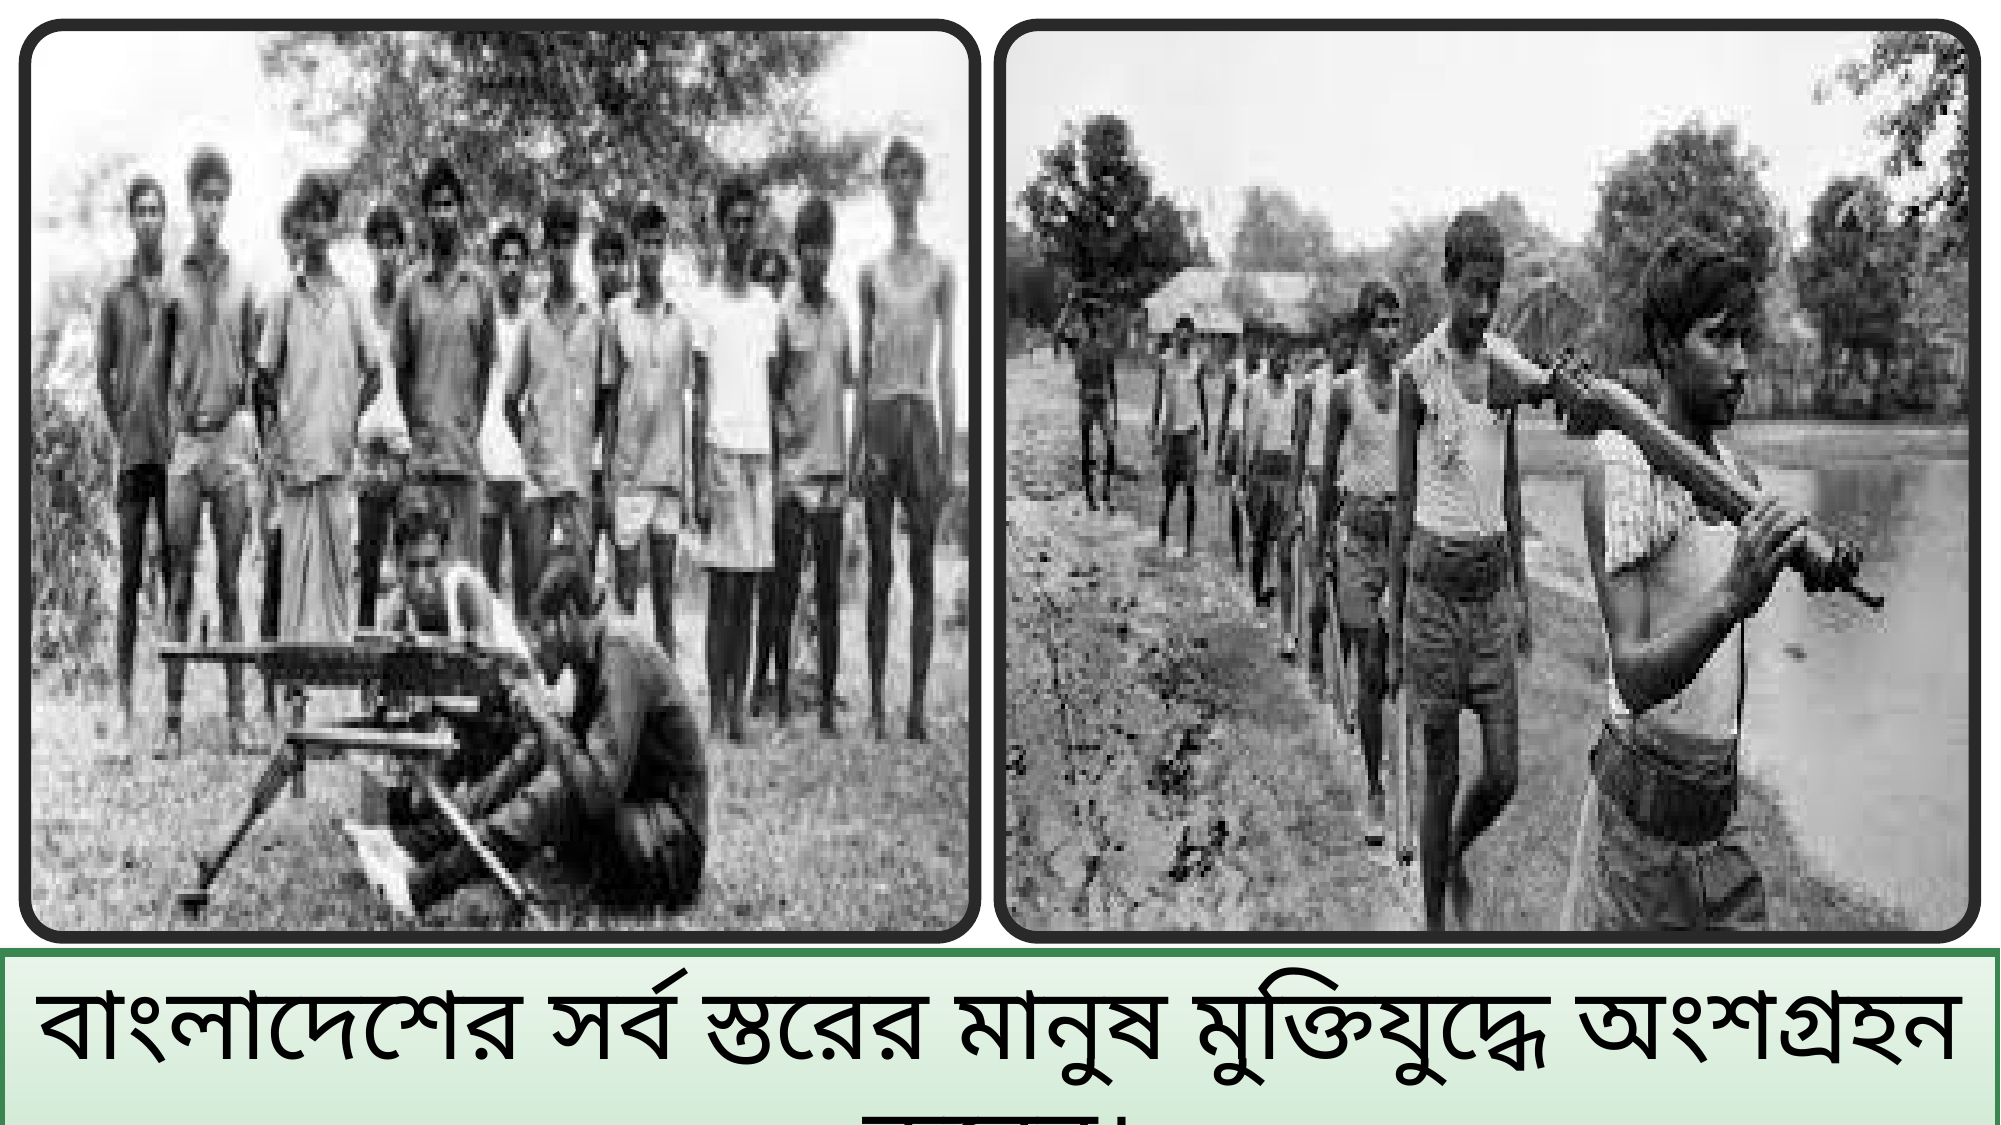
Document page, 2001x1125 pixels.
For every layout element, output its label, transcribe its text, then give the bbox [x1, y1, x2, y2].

picture [24, 24, 976, 938]
text_box বাংলাদেশের সর্ব স্তরের মানুষ মুক্তিযুদ্ধে অংশগ্রহন করেন। [0, 952, 2000, 1125]
picture [999, 24, 1976, 938]
